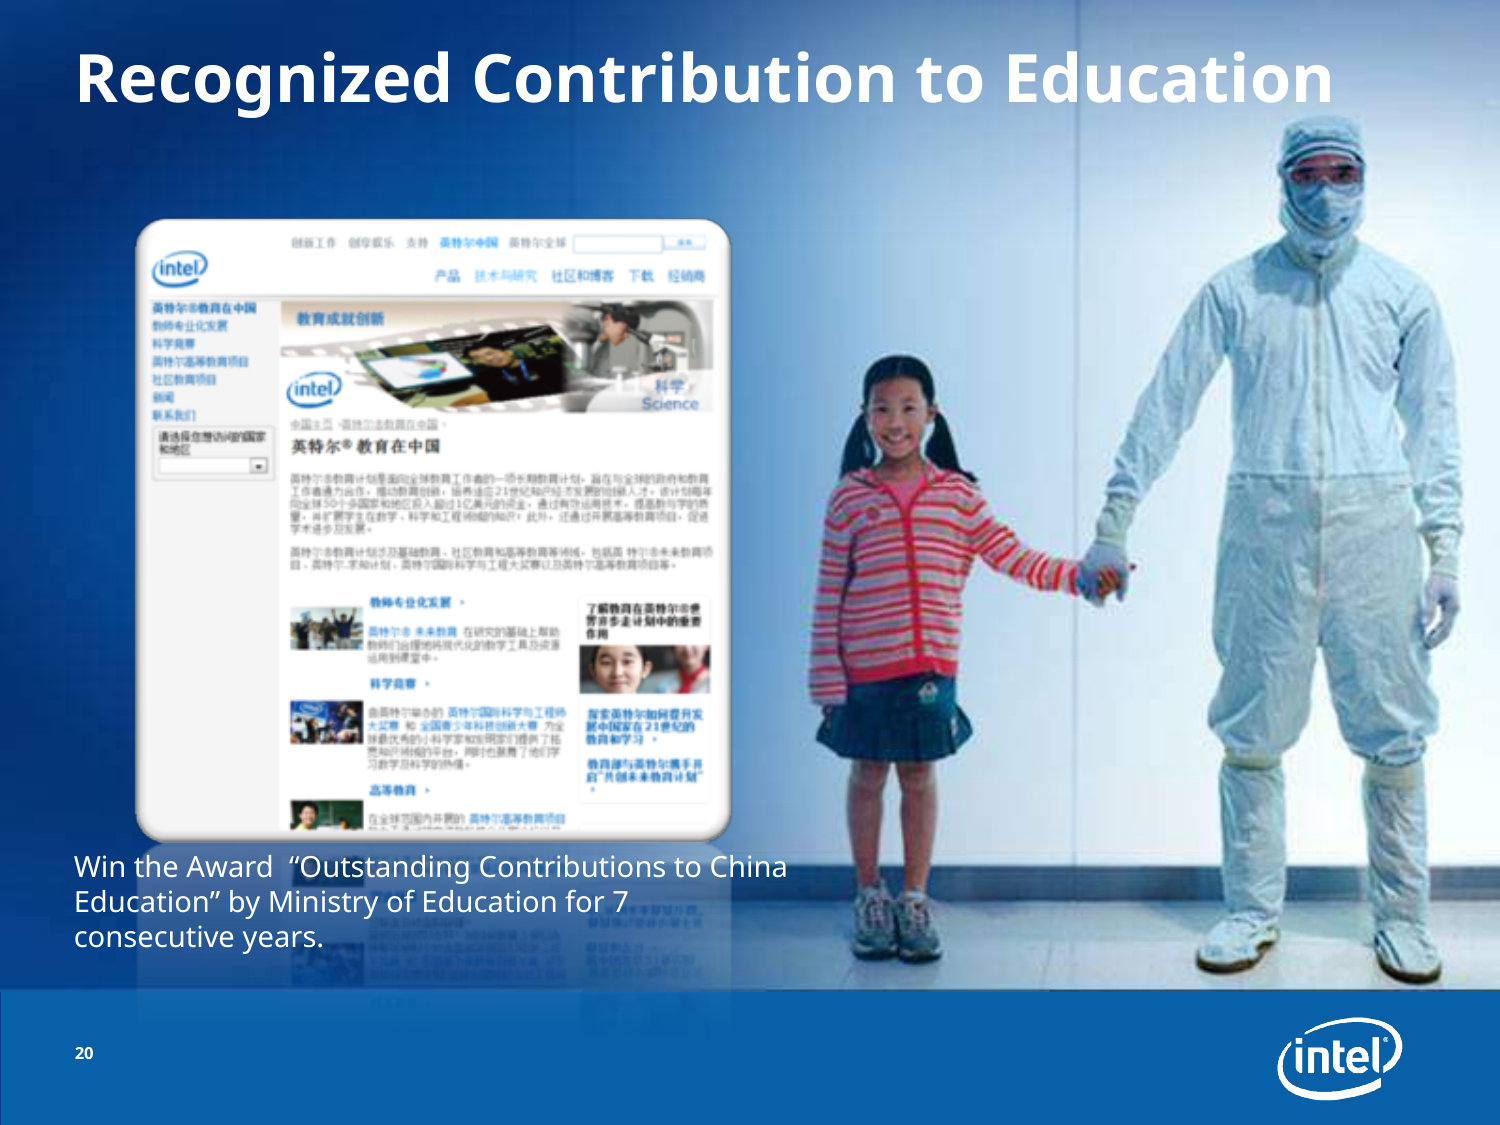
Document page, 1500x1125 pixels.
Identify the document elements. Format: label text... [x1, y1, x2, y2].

picture [0, 0, 1500, 1125]
slide_number 20 [74, 1042, 127, 1094]
